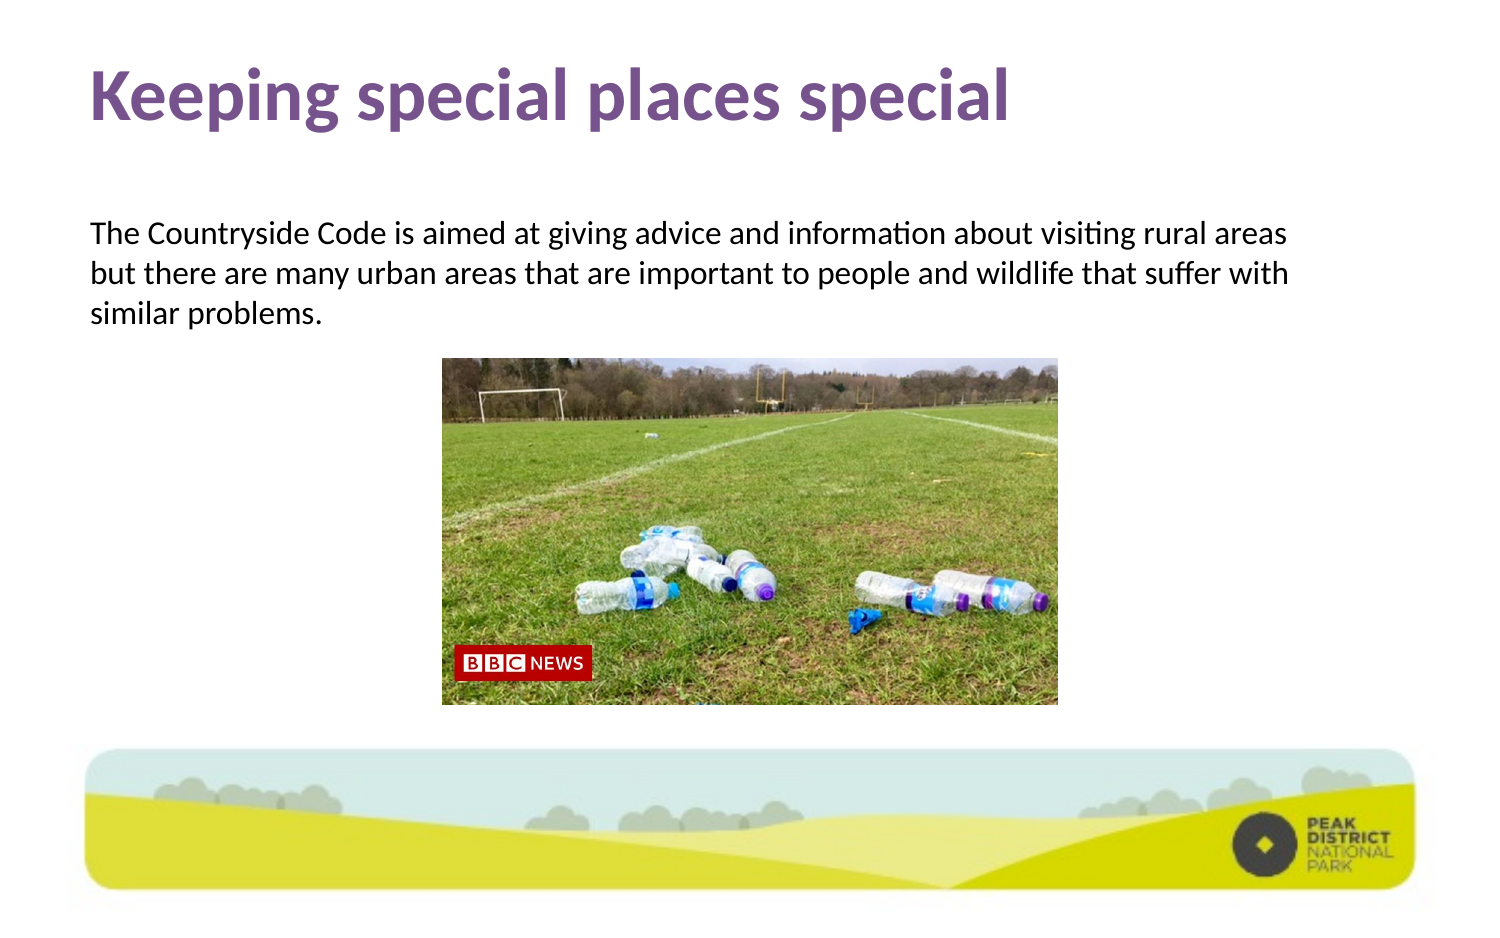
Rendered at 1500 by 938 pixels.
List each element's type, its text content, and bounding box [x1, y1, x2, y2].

picture [1, 743, 1499, 938]
title Keeping special places special [75, 1, 1425, 181]
list The Countryside Code is aimed at giving advice and information about visiting rural areas but there are many urban areas that are important to people and wildlife that suffer with similar problems. [75, 203, 1323, 466]
picture [441, 357, 1059, 705]
